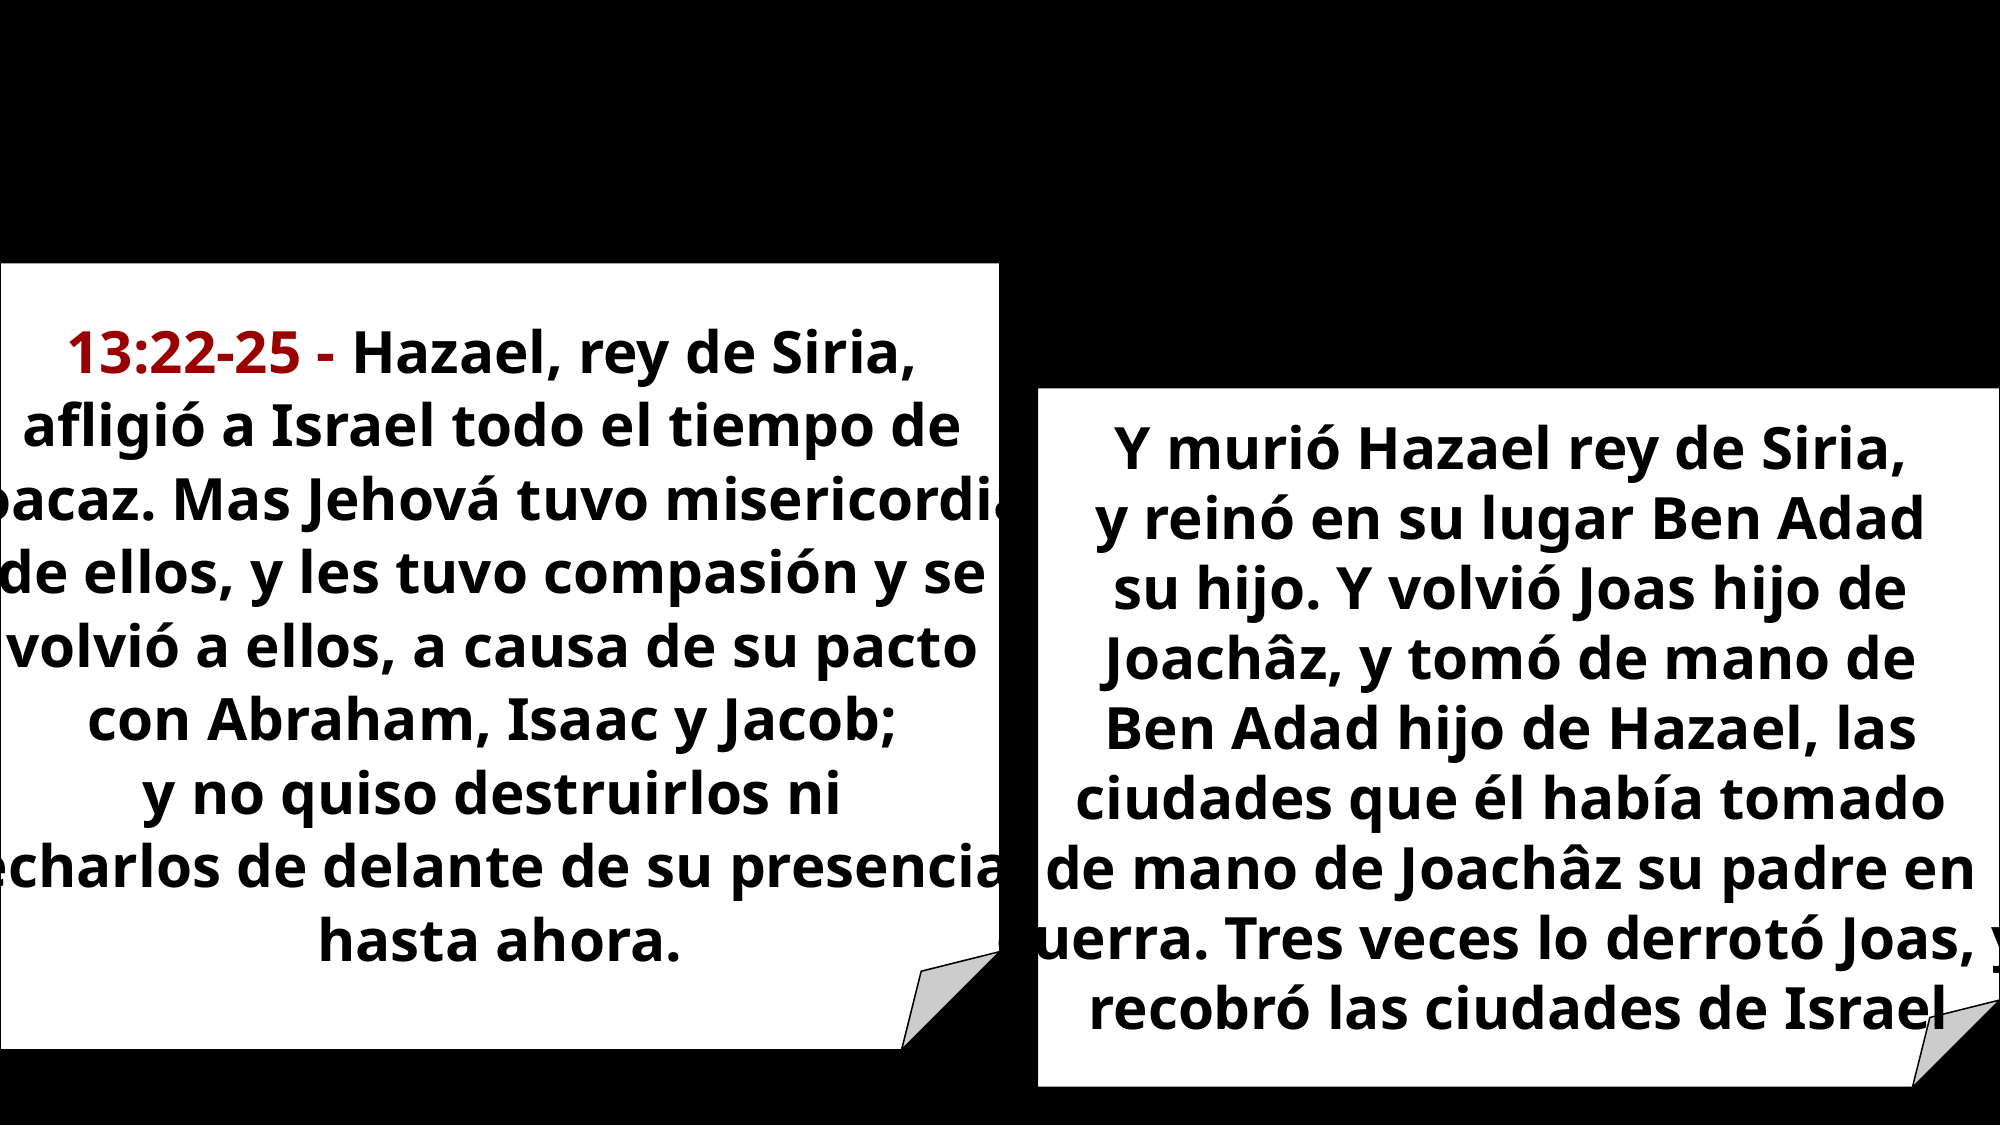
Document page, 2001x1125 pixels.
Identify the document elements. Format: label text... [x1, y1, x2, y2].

text_box Y murió Hazael rey de Siria, y reinó en su lugar Ben Adad su hijo. Y volvió Joas hijo de Joachâz, y tomó de mano de Ben Adad hijo de Hazael, las ciudades que él había tomado de mano de Joachâz su padre en guerra. Tres veces lo derrotó Joas, y recobró las ciudades de Israel [1037, 387, 2000, 1088]
text_box 13:22-25 - Hazael, rey de Siria, afligió a Israel todo el tiempo de Joacaz. Mas Jehová tuvo misericordia de ellos, y les tuvo compasión y se volvió a ellos, a causa de su pacto con Abraham, Isaac y Jacob; y no quiso destruirlos ni echarlos de delante de su presencia hasta ahora. [0, 262, 1000, 1051]
